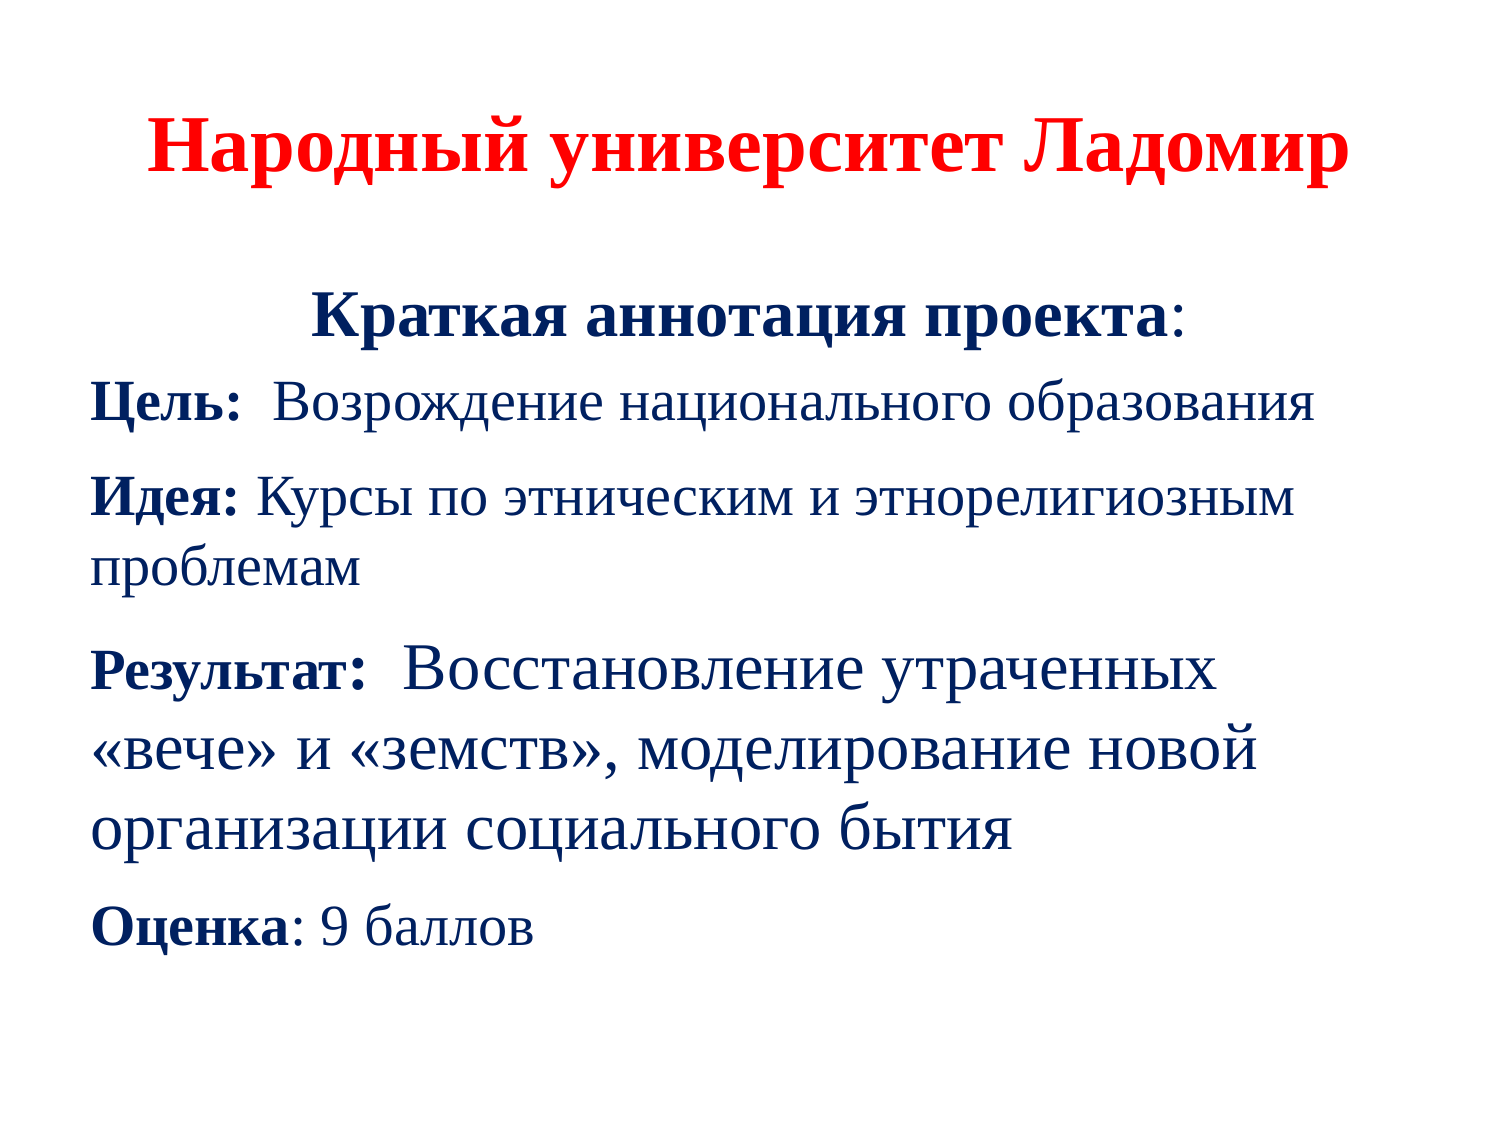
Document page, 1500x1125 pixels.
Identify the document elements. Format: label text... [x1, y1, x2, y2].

title Народный университет Ладомир [75, 45, 1425, 233]
list Краткая аннотация проекта: Цель: Возрождение национального образования Идея: Курсы по этническим и этнорелигиозным проблемам Результат: Восстановление утраченных «вече» и «земств», моделирование новой организации социального бытия Оценка: 9 баллов [75, 262, 1425, 1083]
